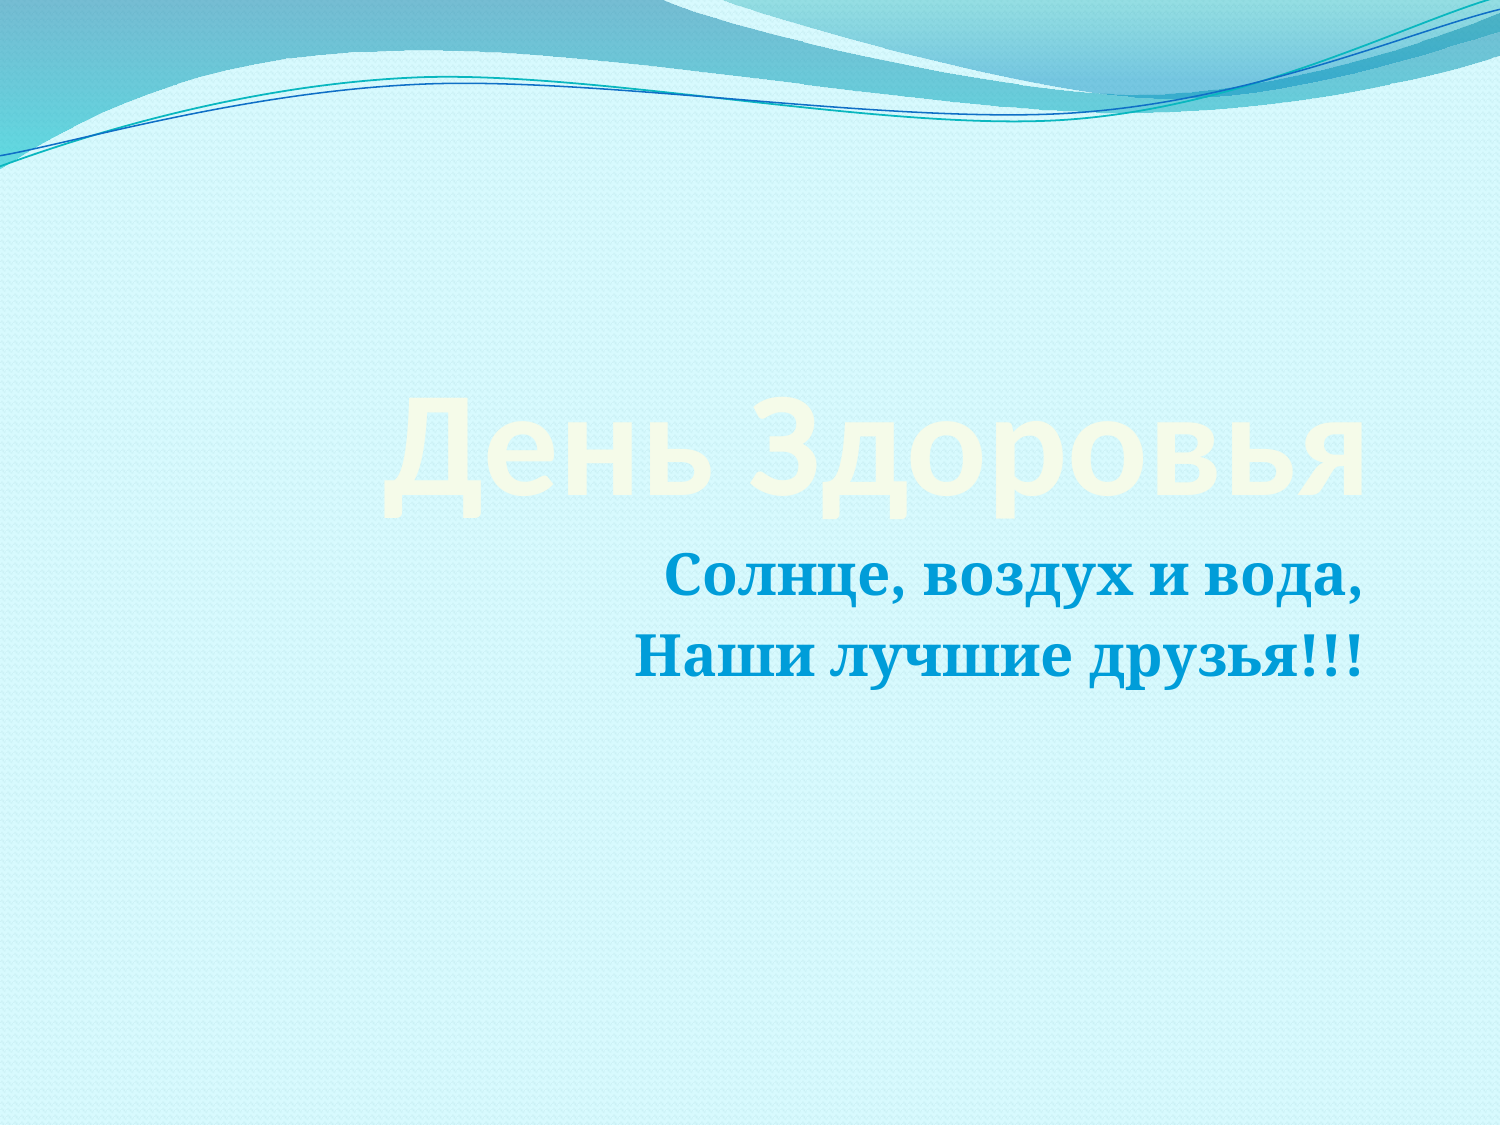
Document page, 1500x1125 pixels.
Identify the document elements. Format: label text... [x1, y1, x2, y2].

title День Здоровья [87, 224, 1376, 525]
subtitle Солнце, воздух и вода, Наши лучшие друзья!!! [87, 529, 1376, 818]
